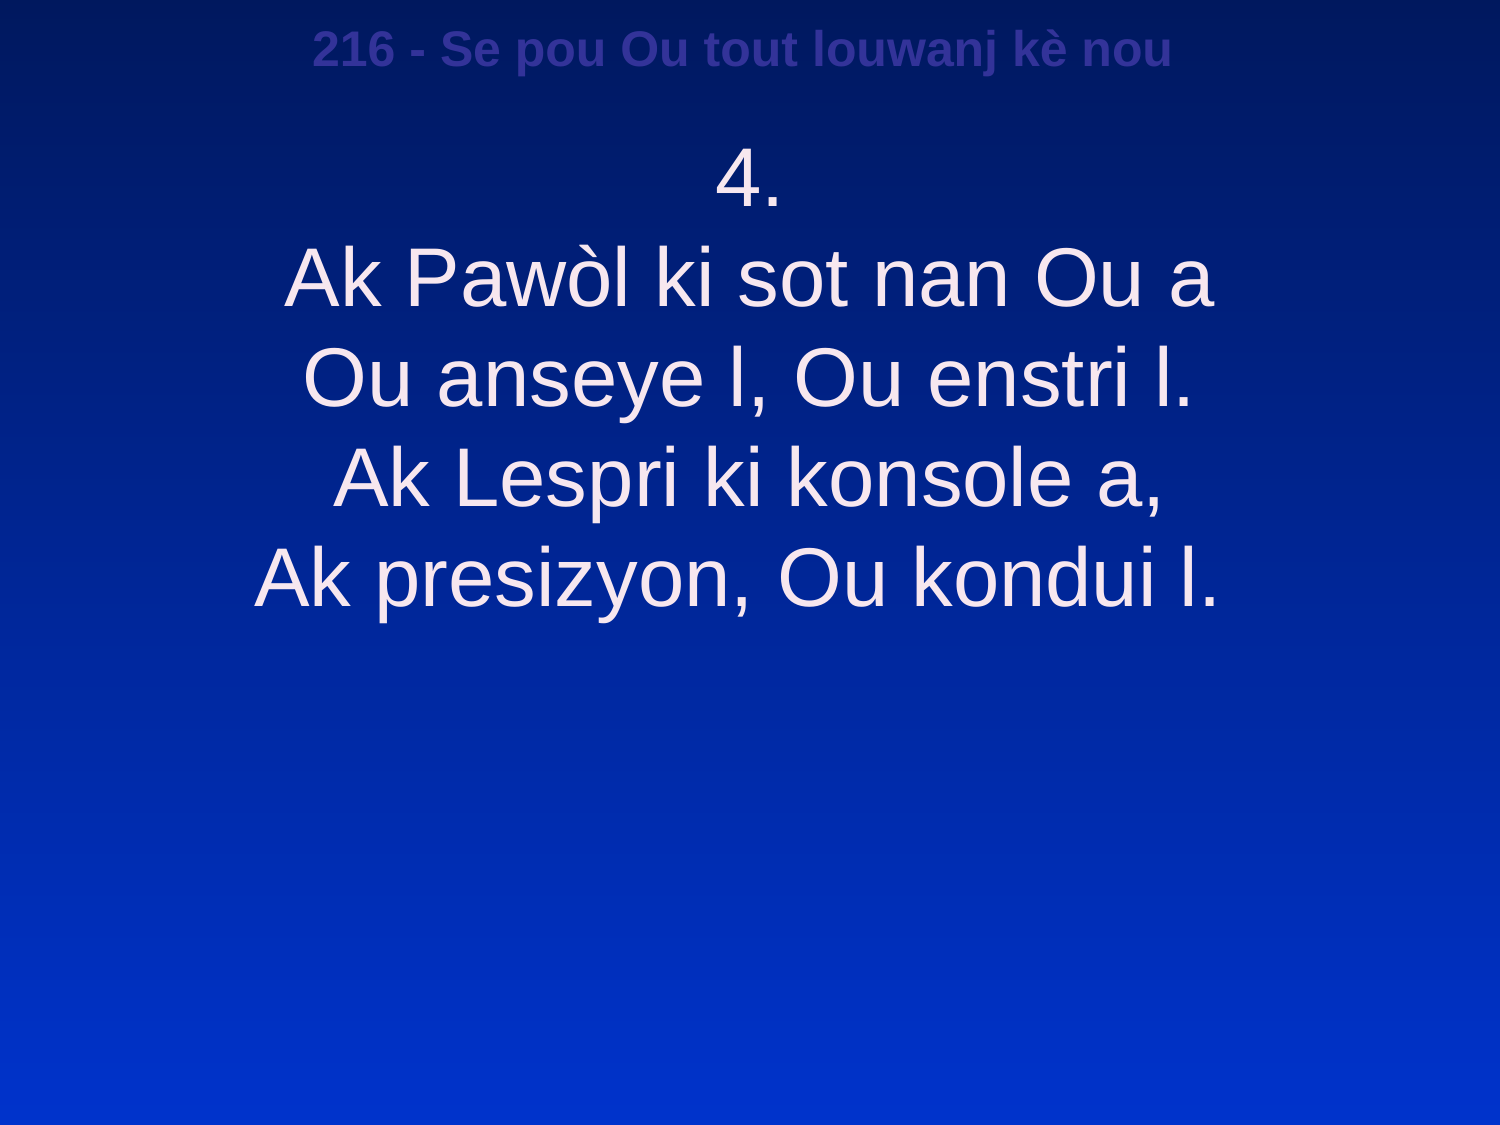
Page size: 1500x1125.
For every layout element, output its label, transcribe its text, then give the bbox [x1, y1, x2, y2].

text_box 4. Ak Pawòl ki sot nan Ou a Ou anseye l, Ou enstri l. Ak Lespri ki konsole a, Ak presizyon, Ou kondui l. [79, 115, 1421, 630]
text_box 216 - Se pou Ou tout louwanj kè nou [0, 9, 1500, 79]
